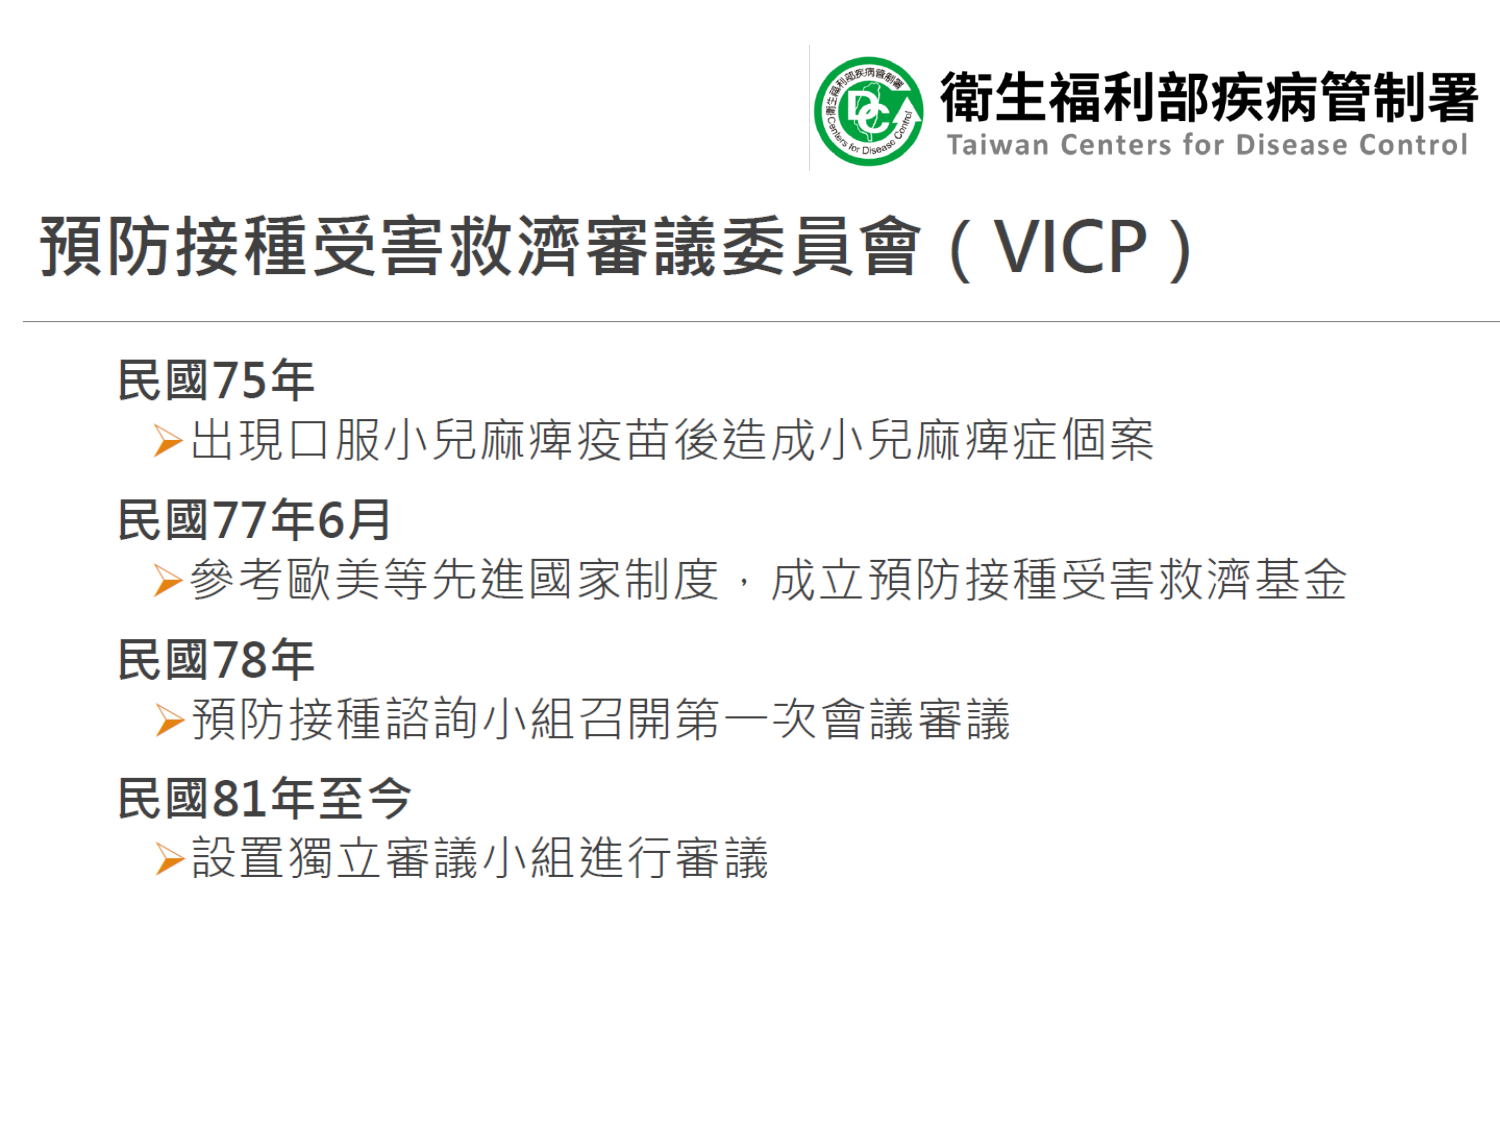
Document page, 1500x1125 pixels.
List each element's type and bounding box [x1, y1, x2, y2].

picture [808, 45, 1481, 171]
picture [0, 174, 1500, 951]
